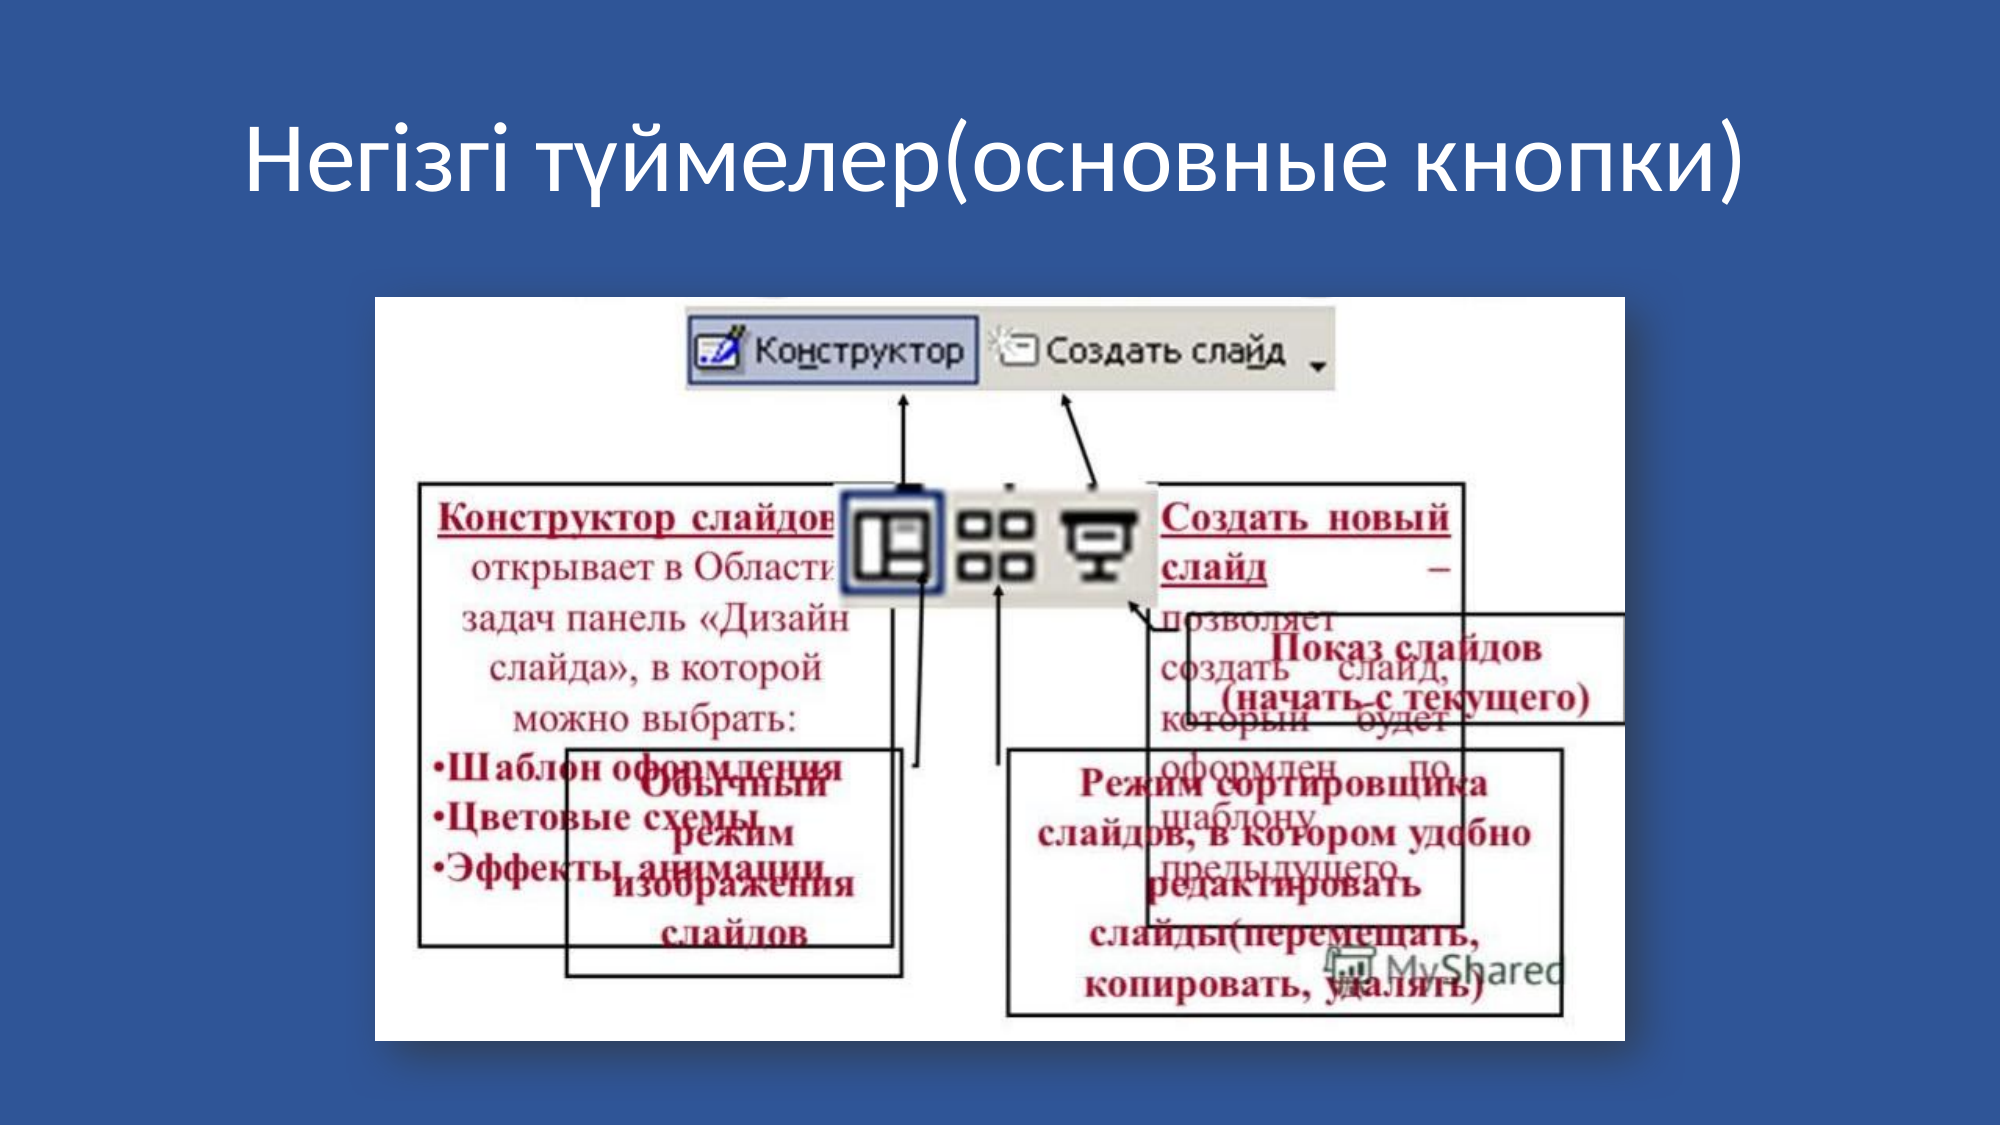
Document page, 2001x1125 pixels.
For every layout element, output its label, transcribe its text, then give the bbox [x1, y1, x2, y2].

picture [375, 297, 1625, 1041]
text_box Негізгі түймелер(основные кнопки) [228, 84, 1973, 219]
